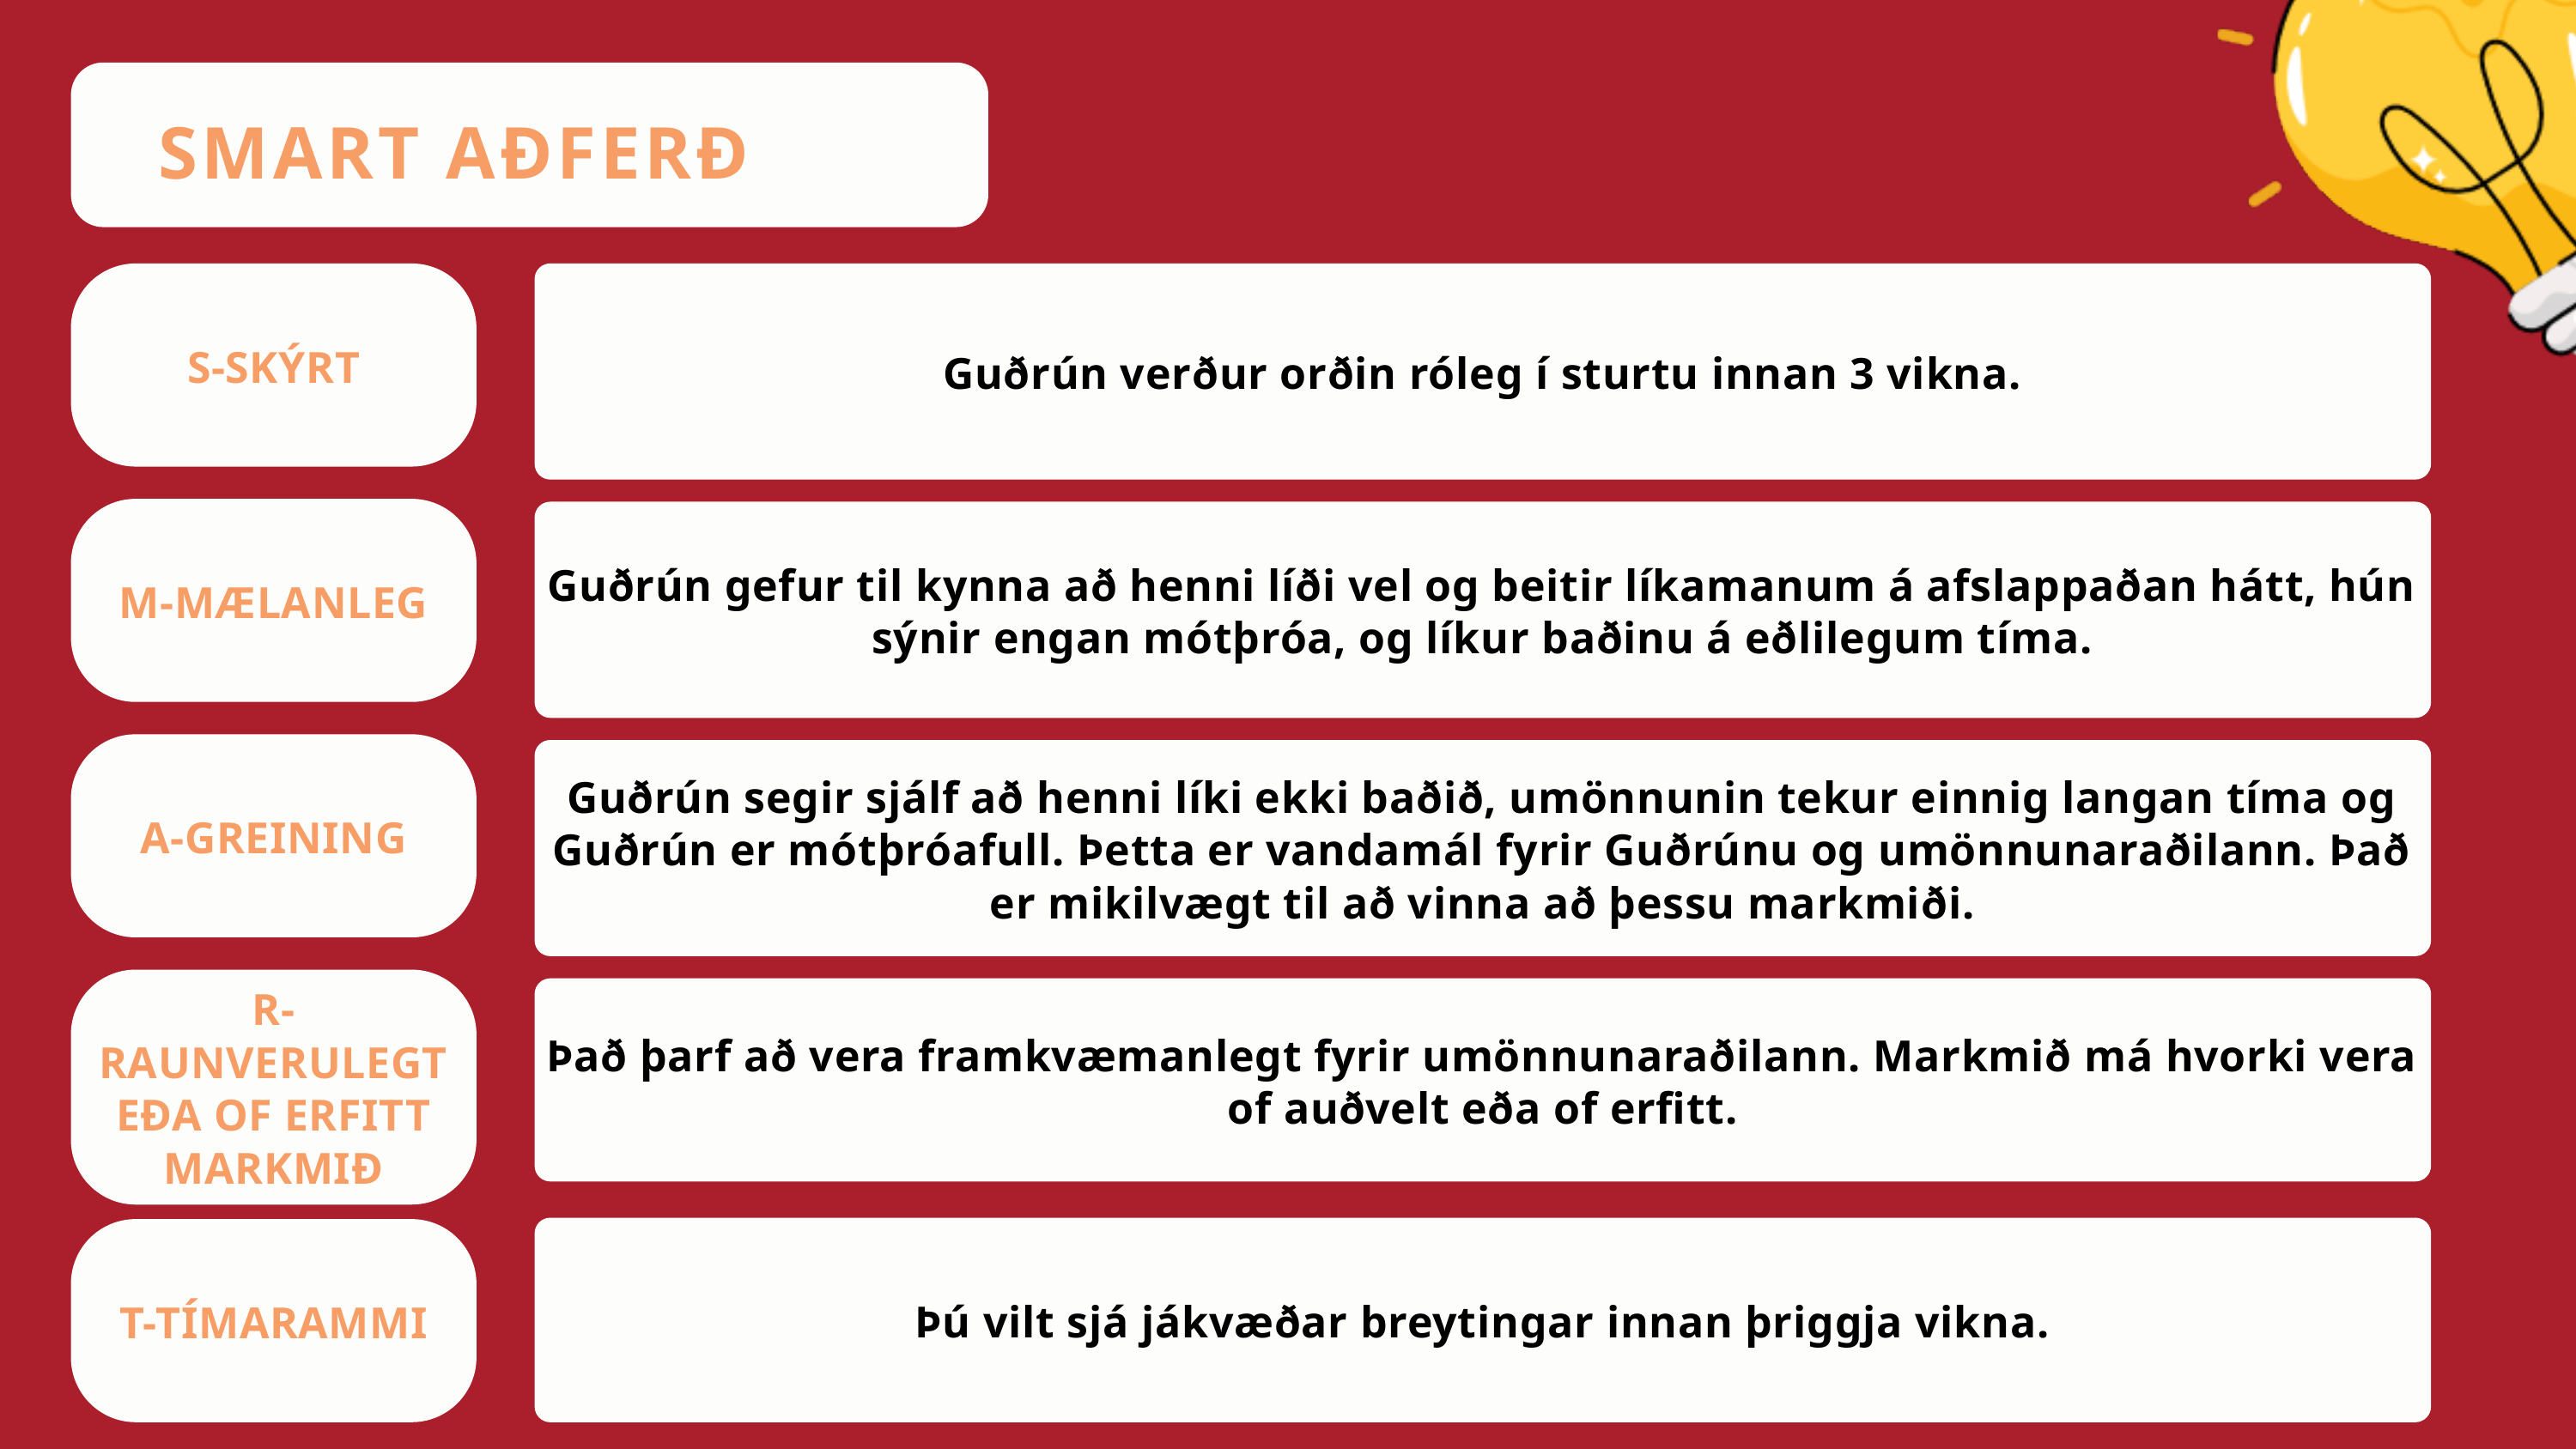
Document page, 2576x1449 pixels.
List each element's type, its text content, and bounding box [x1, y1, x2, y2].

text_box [534, 501, 2432, 718]
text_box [534, 263, 2432, 480]
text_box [534, 1217, 2432, 1423]
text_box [70, 498, 477, 702]
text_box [70, 969, 477, 1205]
text_box SMART AÐFERÐ [158, 234, 902, 315]
text_box [2217, 0, 2576, 372]
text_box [70, 1218, 477, 1422]
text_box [534, 978, 2432, 1182]
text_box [70, 263, 477, 467]
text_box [70, 734, 477, 938]
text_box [70, 62, 989, 227]
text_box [534, 739, 2432, 957]
